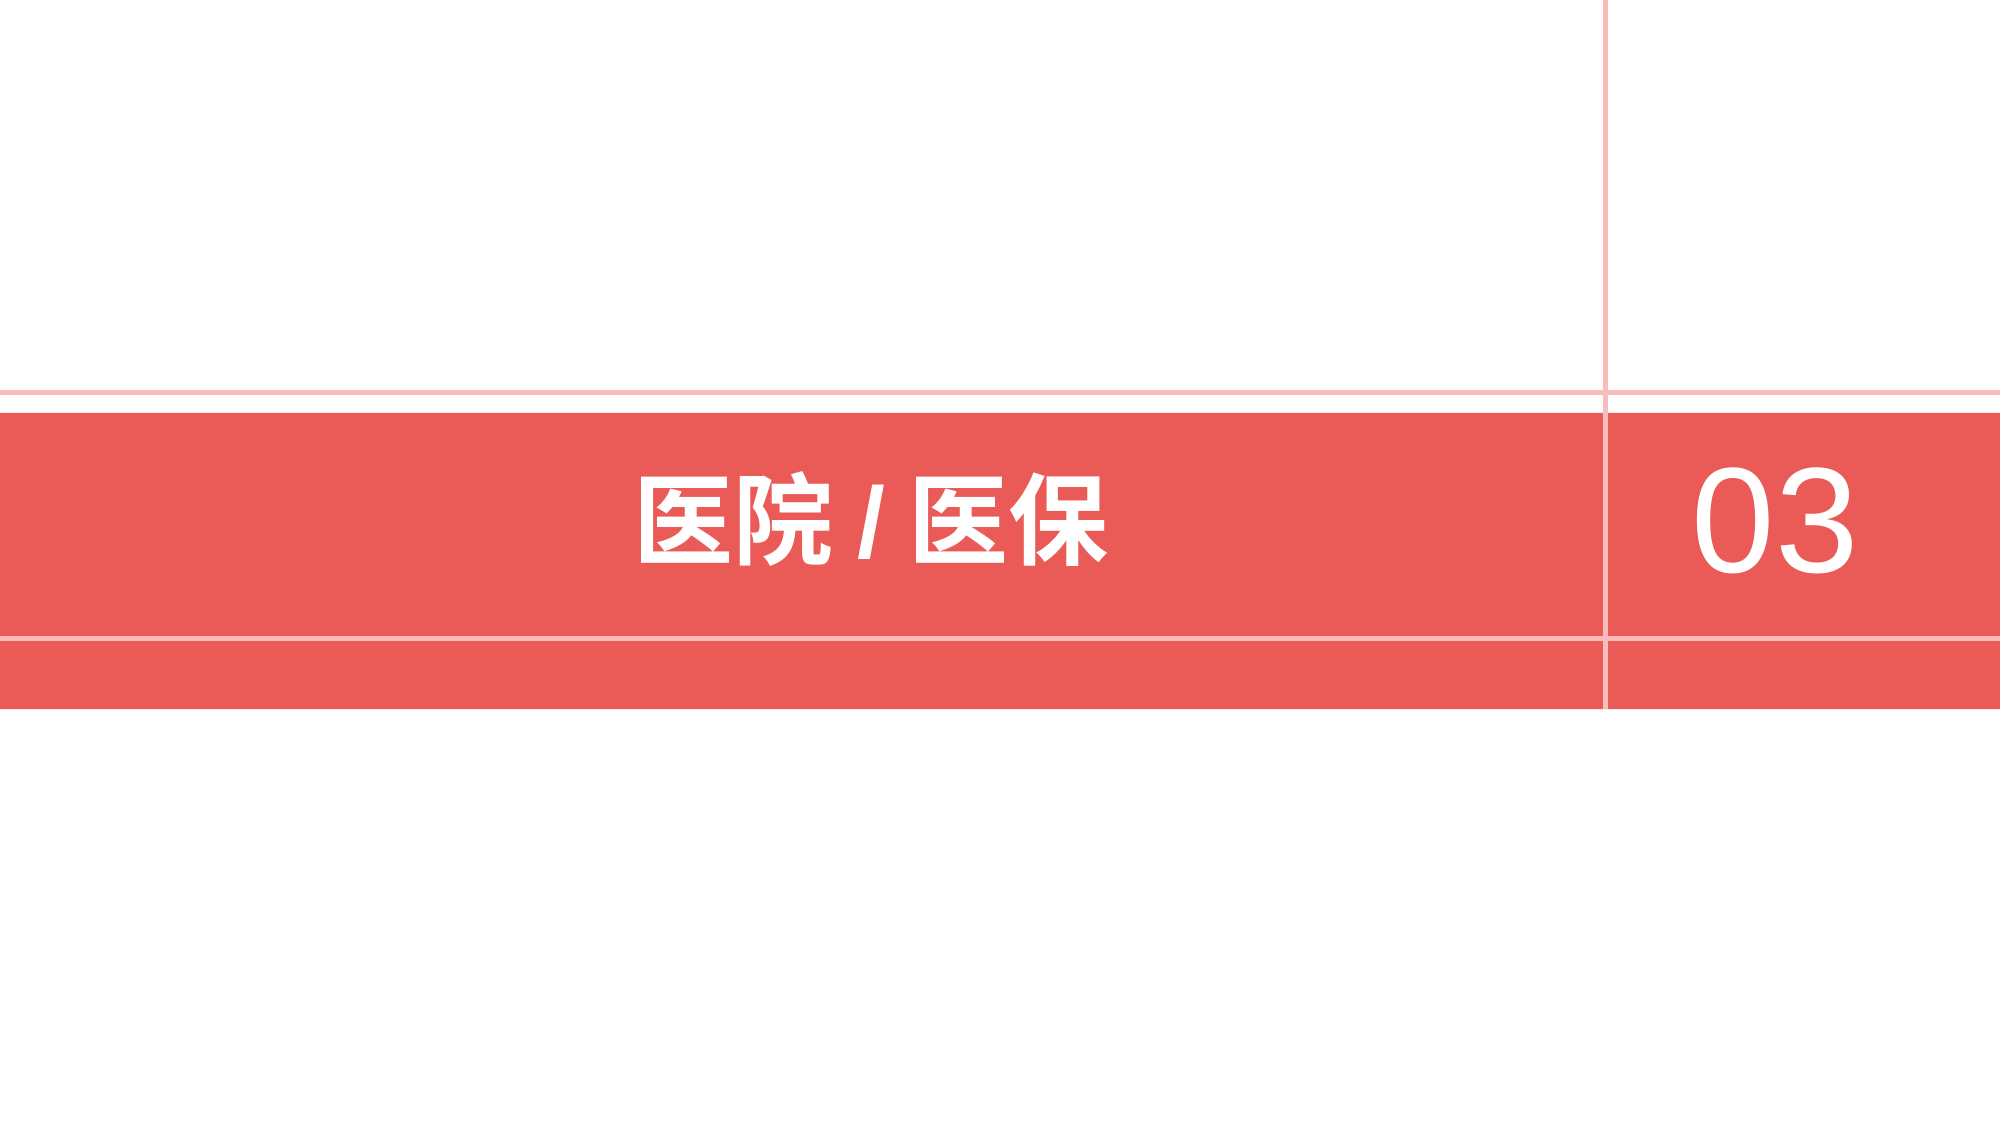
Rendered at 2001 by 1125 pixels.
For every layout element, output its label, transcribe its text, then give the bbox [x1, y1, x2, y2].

title 医院/医保 [136, 412, 1606, 639]
text_box 03 [1647, 433, 1904, 616]
